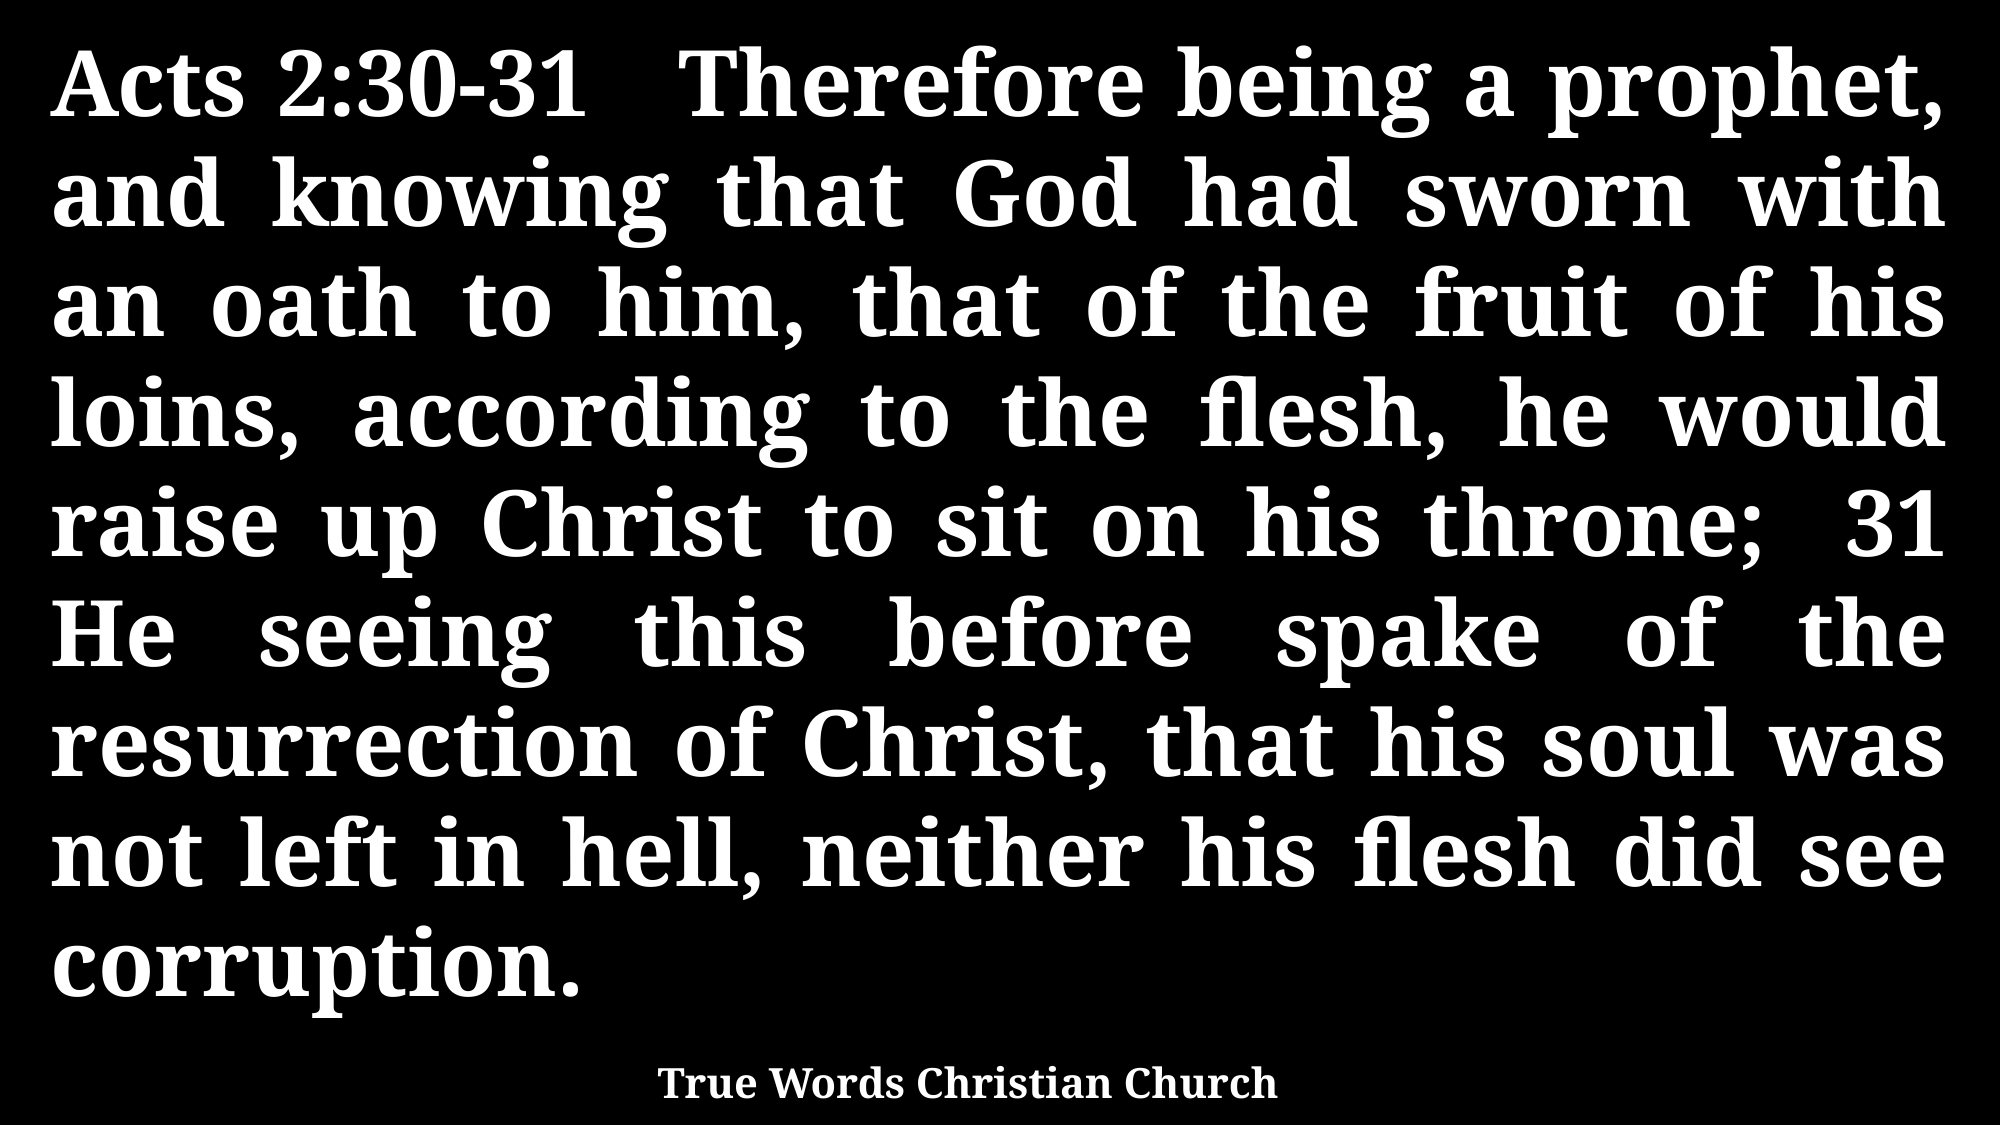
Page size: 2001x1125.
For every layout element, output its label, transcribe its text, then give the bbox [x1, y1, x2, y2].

text_box True Words Christian Church [642, 1049, 1294, 1114]
text_box Acts 2:30-31 Therefore being a prophet, and knowing that God had sworn with an oath to him, that of the fruit of his loins, according to the flesh, he would raise up Christ to sit on his throne; 31 He seeing this before spake of the resurrection of Christ, that his soul was not left in hell, neither his flesh did see corruption. [35, 17, 1965, 1022]
